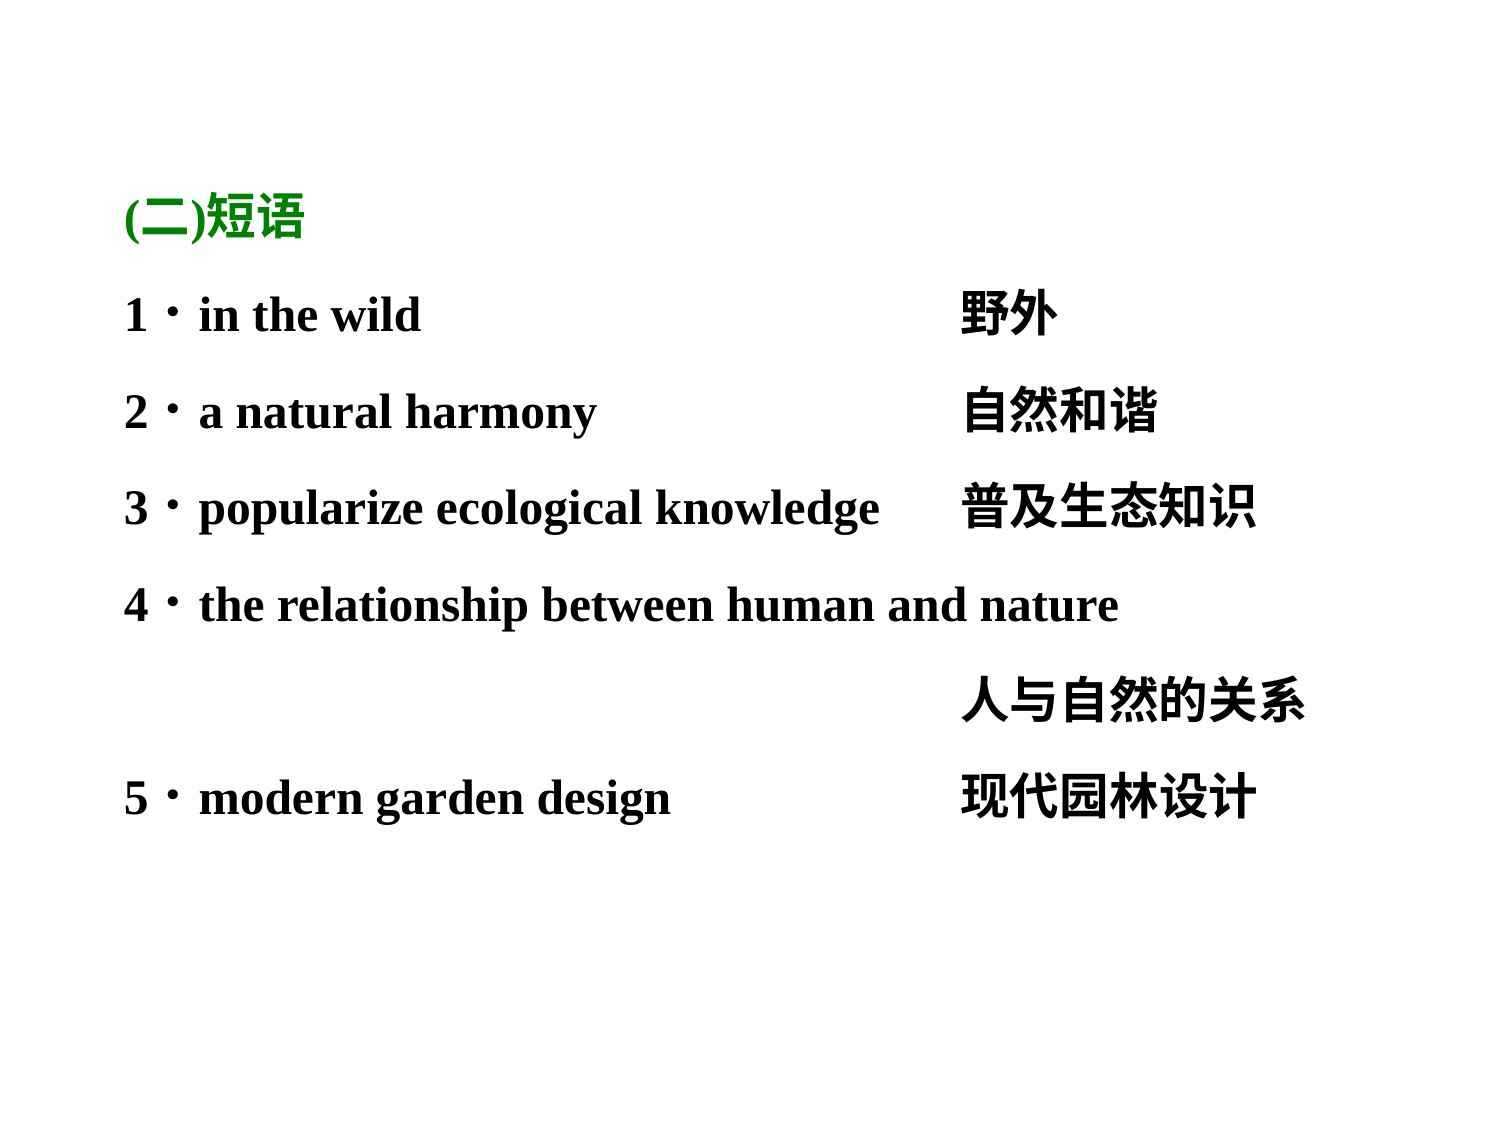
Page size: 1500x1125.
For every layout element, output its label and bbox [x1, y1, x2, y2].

text_box [123, 184, 1430, 862]
